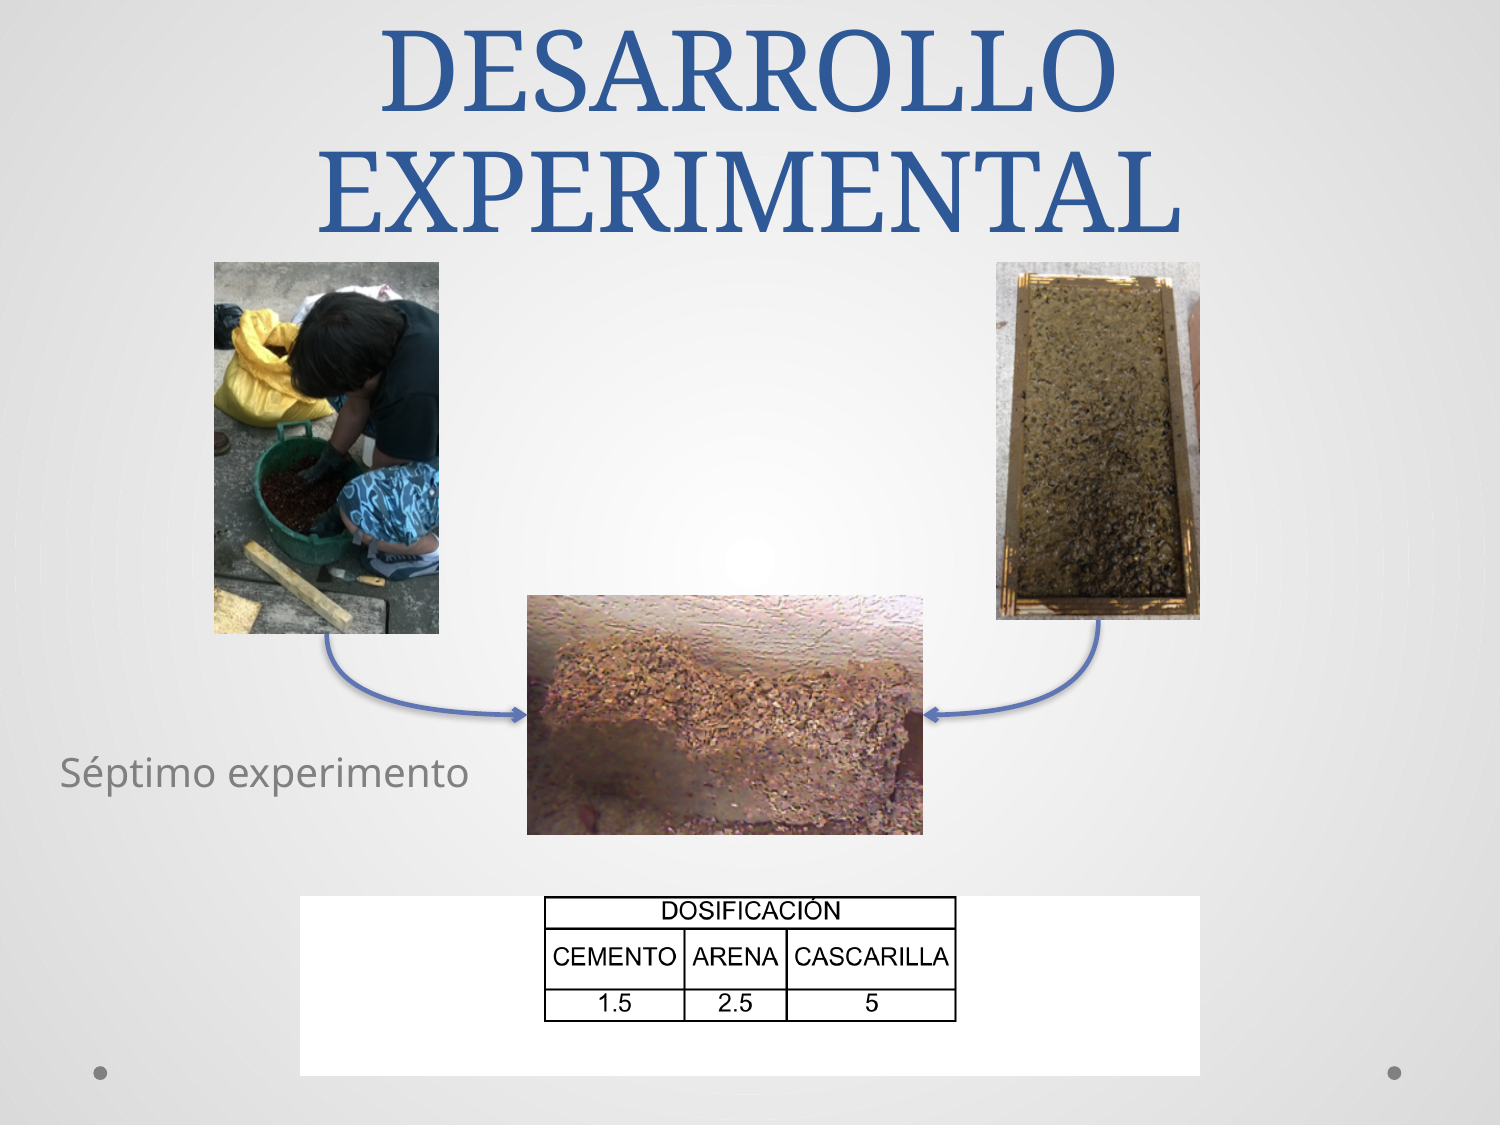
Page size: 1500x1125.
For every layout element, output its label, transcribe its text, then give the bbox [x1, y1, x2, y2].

picture [996, 262, 1201, 621]
picture [527, 595, 924, 835]
list Séptimo experimento [37, 739, 493, 835]
picture [214, 262, 440, 635]
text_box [962, 579, 1059, 756]
title DESARROLLO EXPERIMENTAL [75, 0, 1425, 263]
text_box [299, 895, 1201, 1076]
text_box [386, 573, 468, 776]
